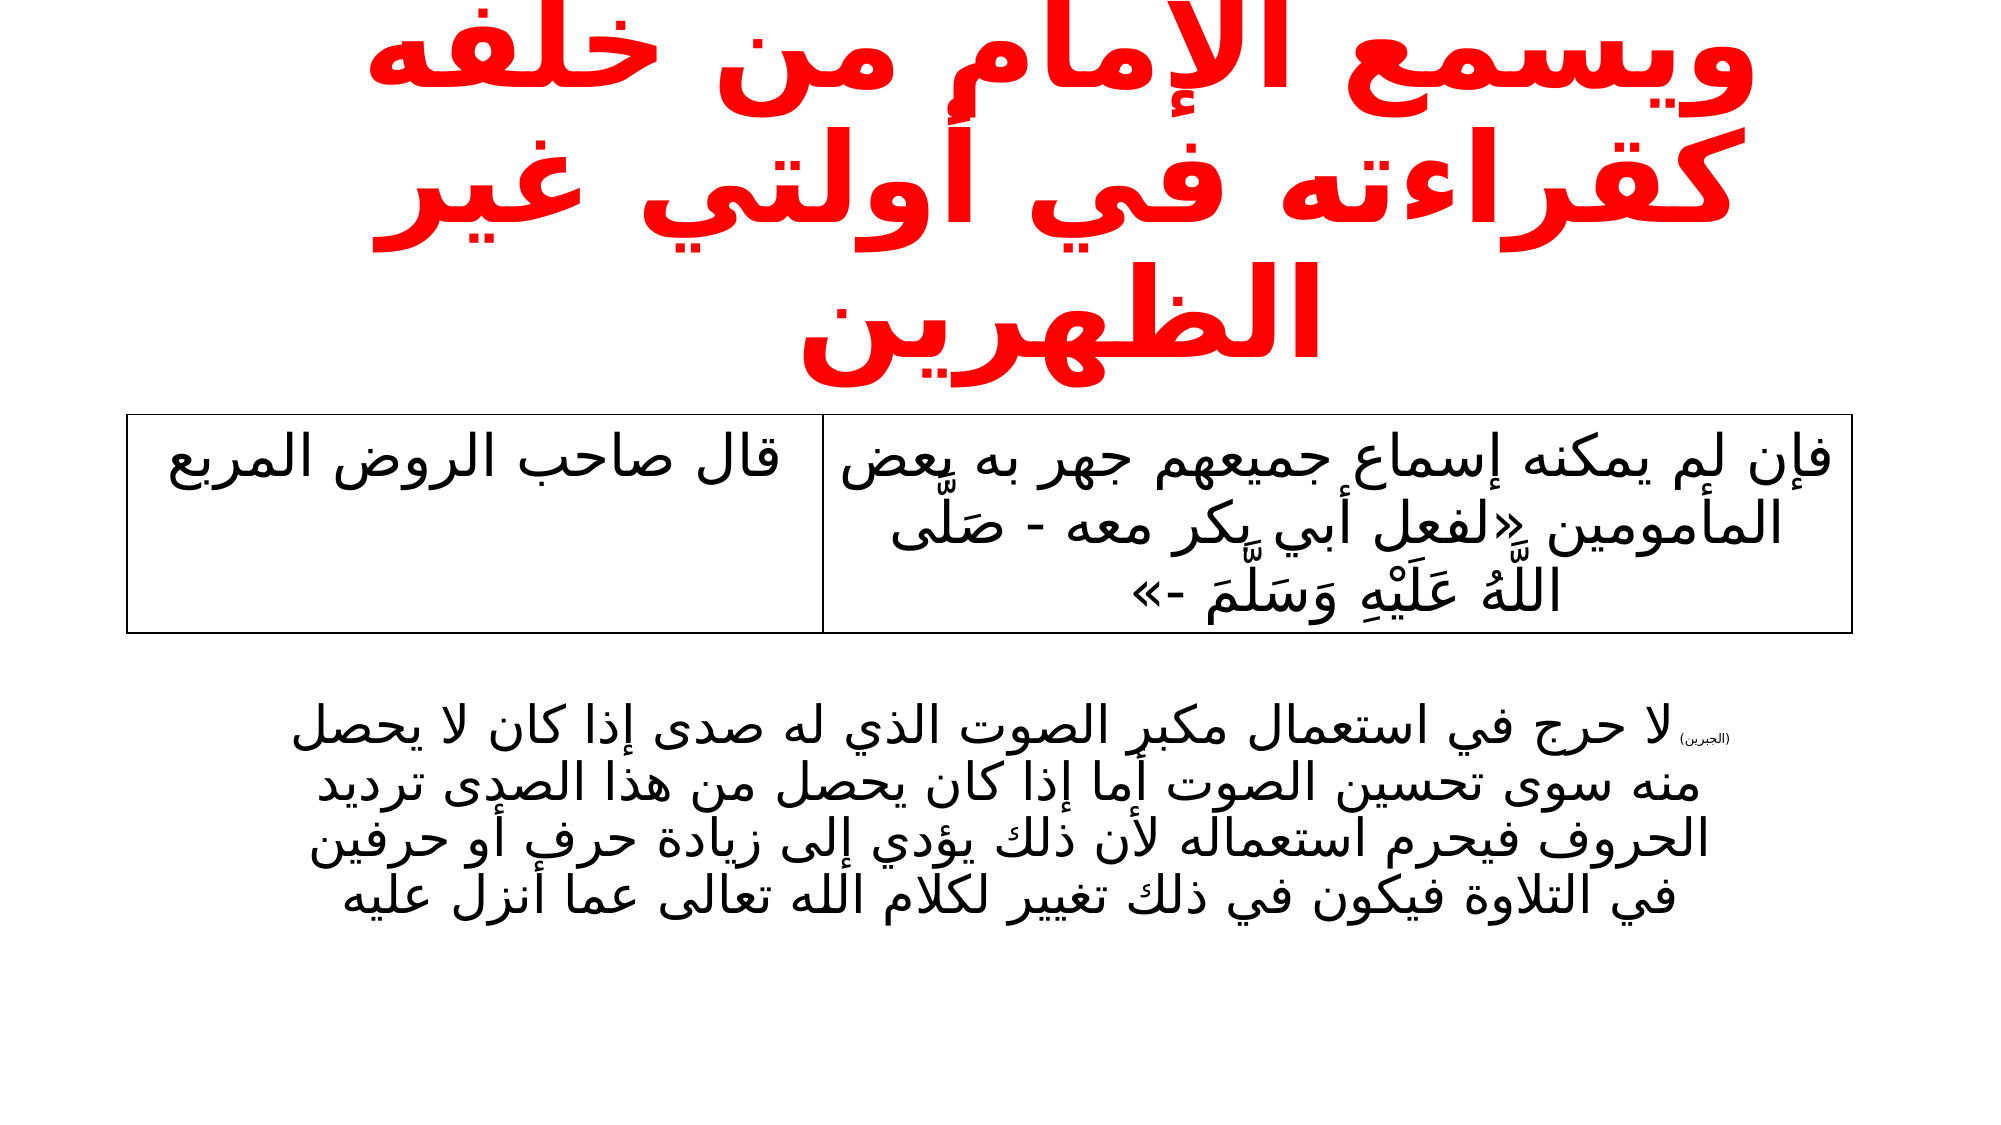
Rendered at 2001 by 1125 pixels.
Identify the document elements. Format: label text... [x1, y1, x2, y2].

subtitle (الجبرين) لا حرج في استعمال مكبر الصوت الذي له صدى إذا كان لا يحصل منه سوى تحسين الصوت أما إذا كان يحصل من هذا الصدى ترديد الحروف فيحرم استعماله لأن ذلك يؤدي إلى زيادة حرف أو حرفين في التلاوة فيكون في ذلك تغيير لكلام الله تعالى عما أنزل عليه [260, 690, 1761, 963]
table_header فإن لم يمكنه إسماع جميعهم جهر به بعض المأمومين «لفعل أبي بكر معه - صَلَّى اللَّهُ عَلَيْهِ وَسَلَّمَ -» [824, 415, 1851, 632]
table_header قال صاحب الروض المربع [128, 415, 822, 632]
title ويسمع الإمام من خلفه كقراءته في أولتي غير الظهرين [312, 0, 1813, 392]
